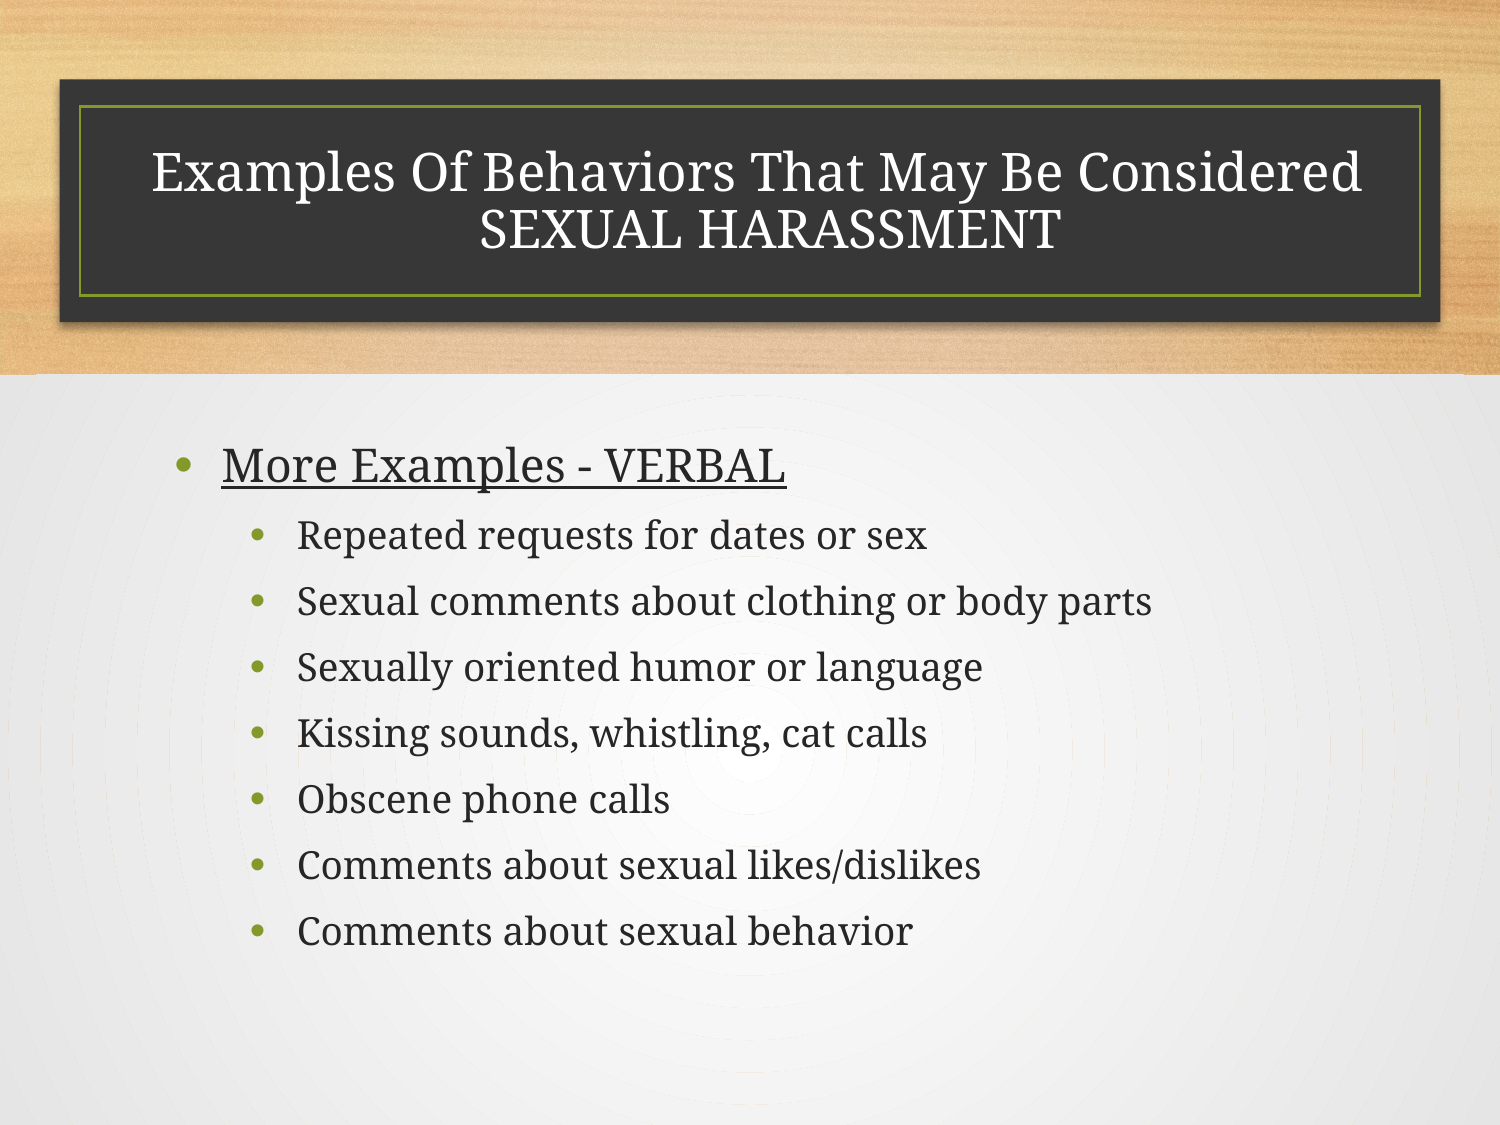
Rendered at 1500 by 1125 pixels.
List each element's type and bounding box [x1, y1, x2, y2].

text_box [0, 0, 1500, 1125]
